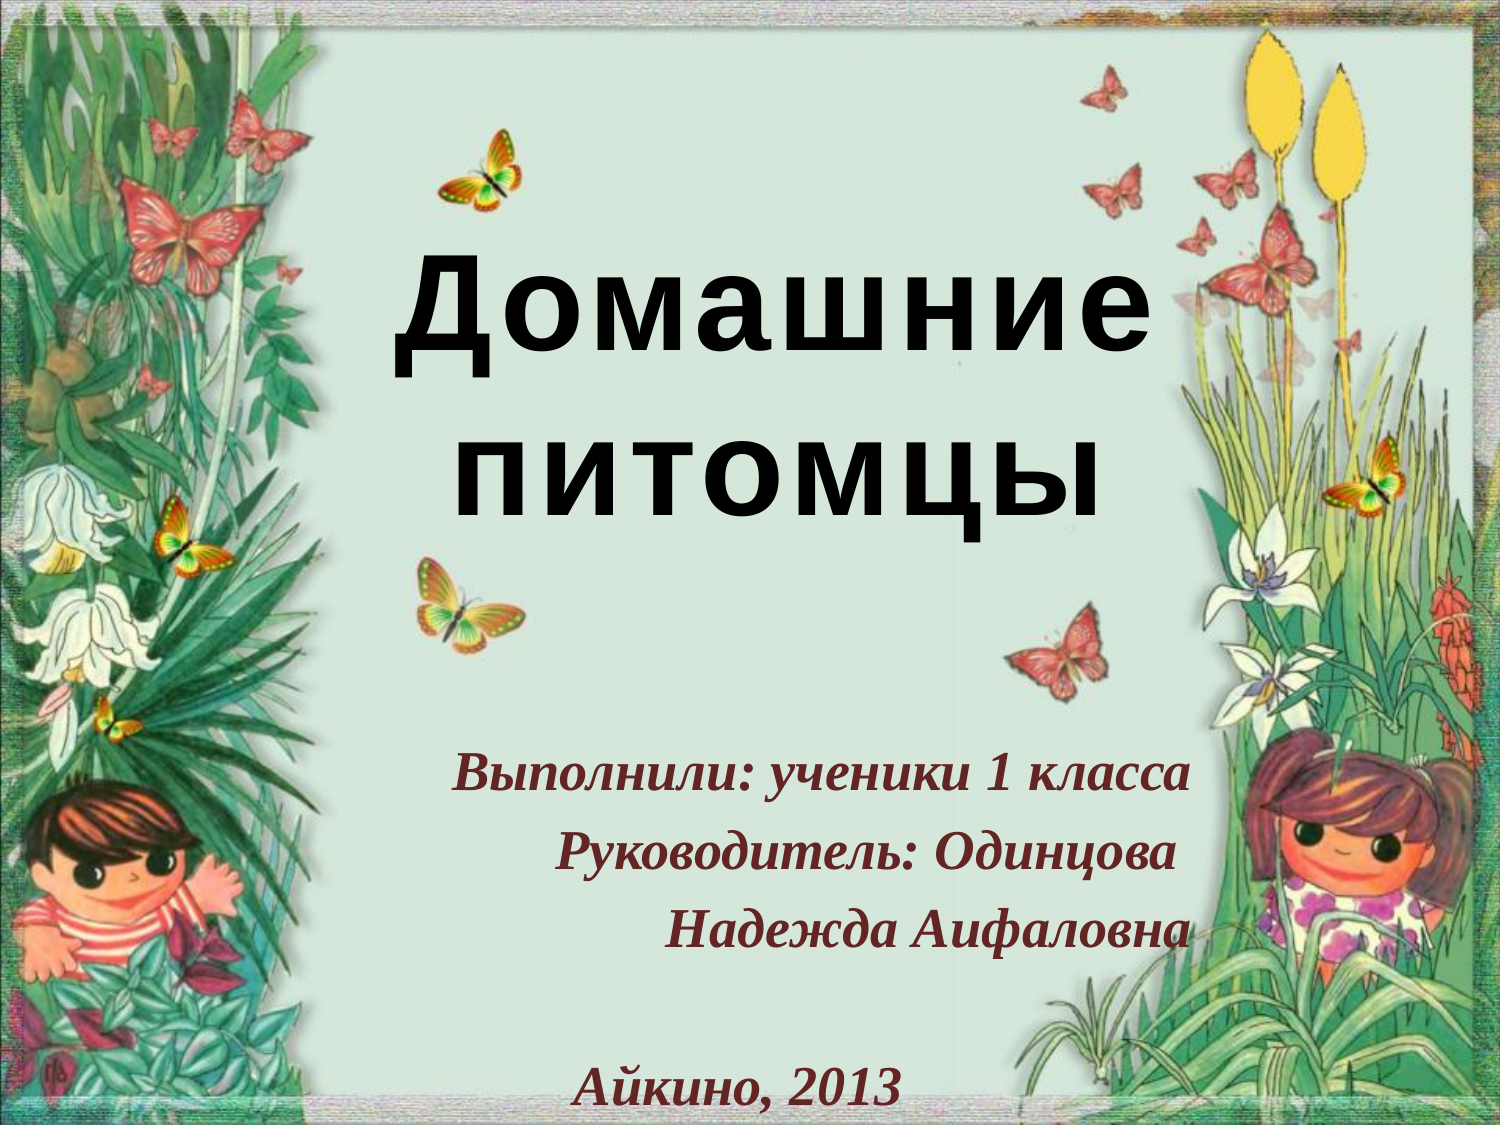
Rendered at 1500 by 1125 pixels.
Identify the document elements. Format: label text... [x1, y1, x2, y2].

picture [0, 0, 1500, 1125]
title Домашние питомцы [140, 257, 1416, 499]
subtitle Выполнили: ученики 1 класса Руководитель: Одинцова Надежда Аифаловна Айкино, 2013 [269, 726, 1207, 1125]
